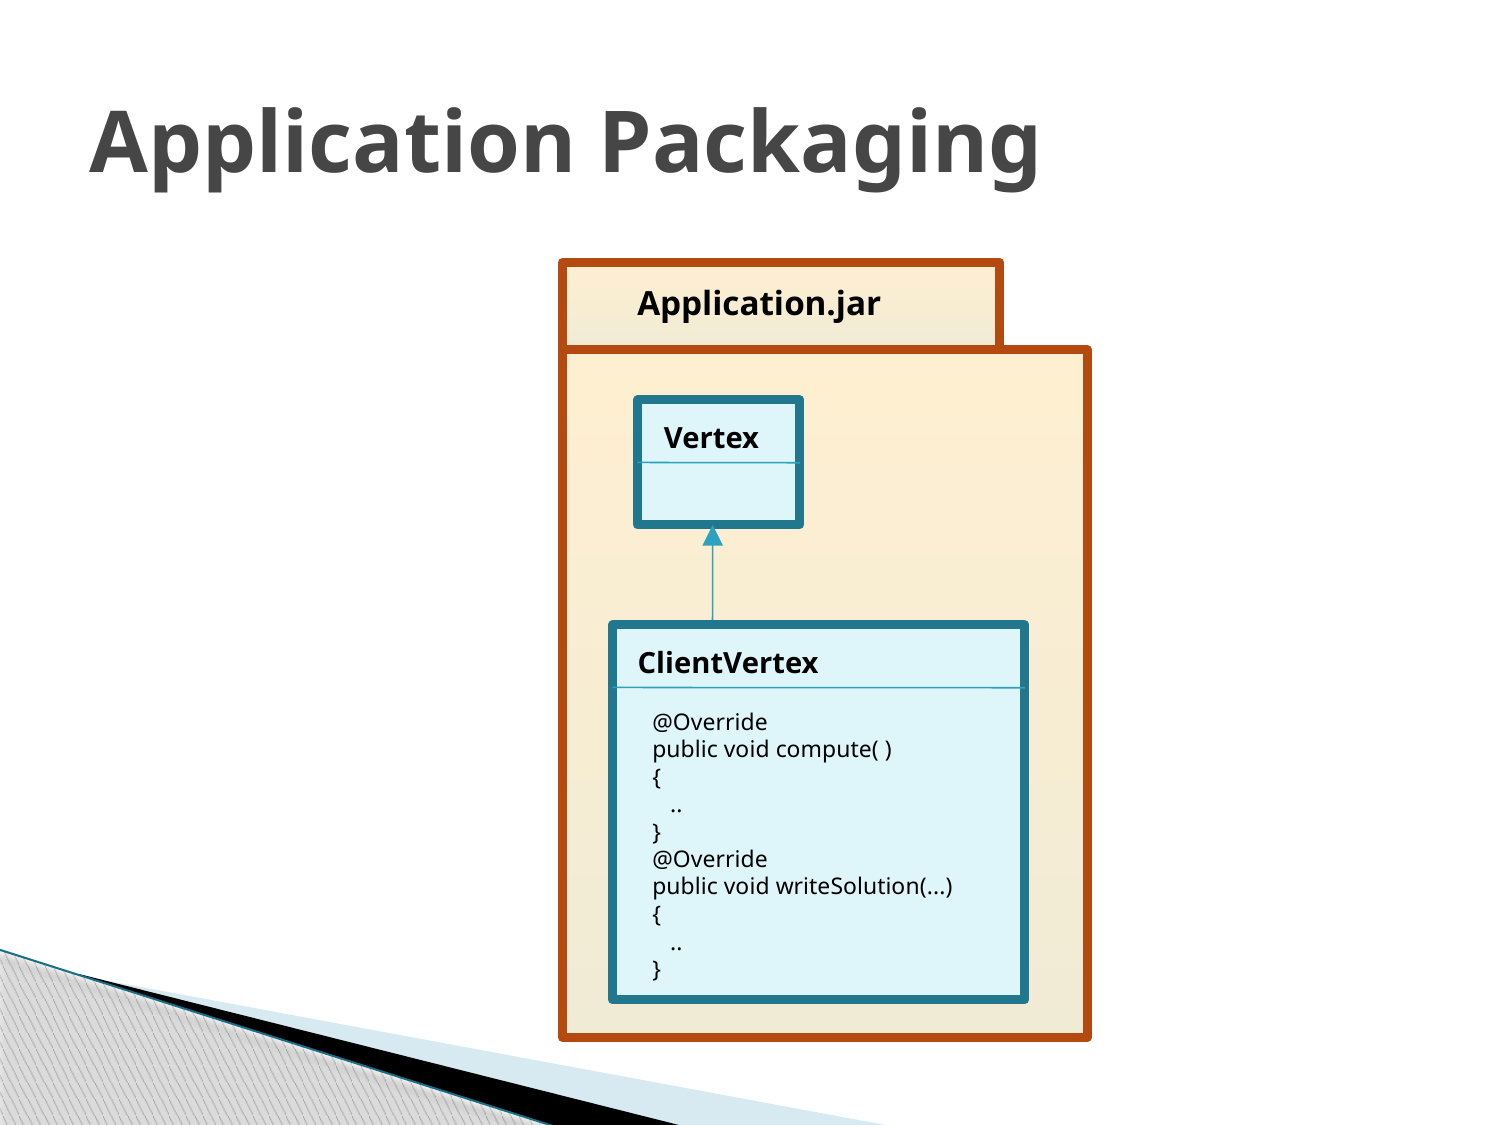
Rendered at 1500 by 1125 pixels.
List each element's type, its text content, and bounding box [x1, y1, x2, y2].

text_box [612, 524, 1026, 1001]
title Application Packaging [75, 45, 1425, 233]
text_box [562, 262, 1088, 1038]
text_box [637, 399, 801, 524]
